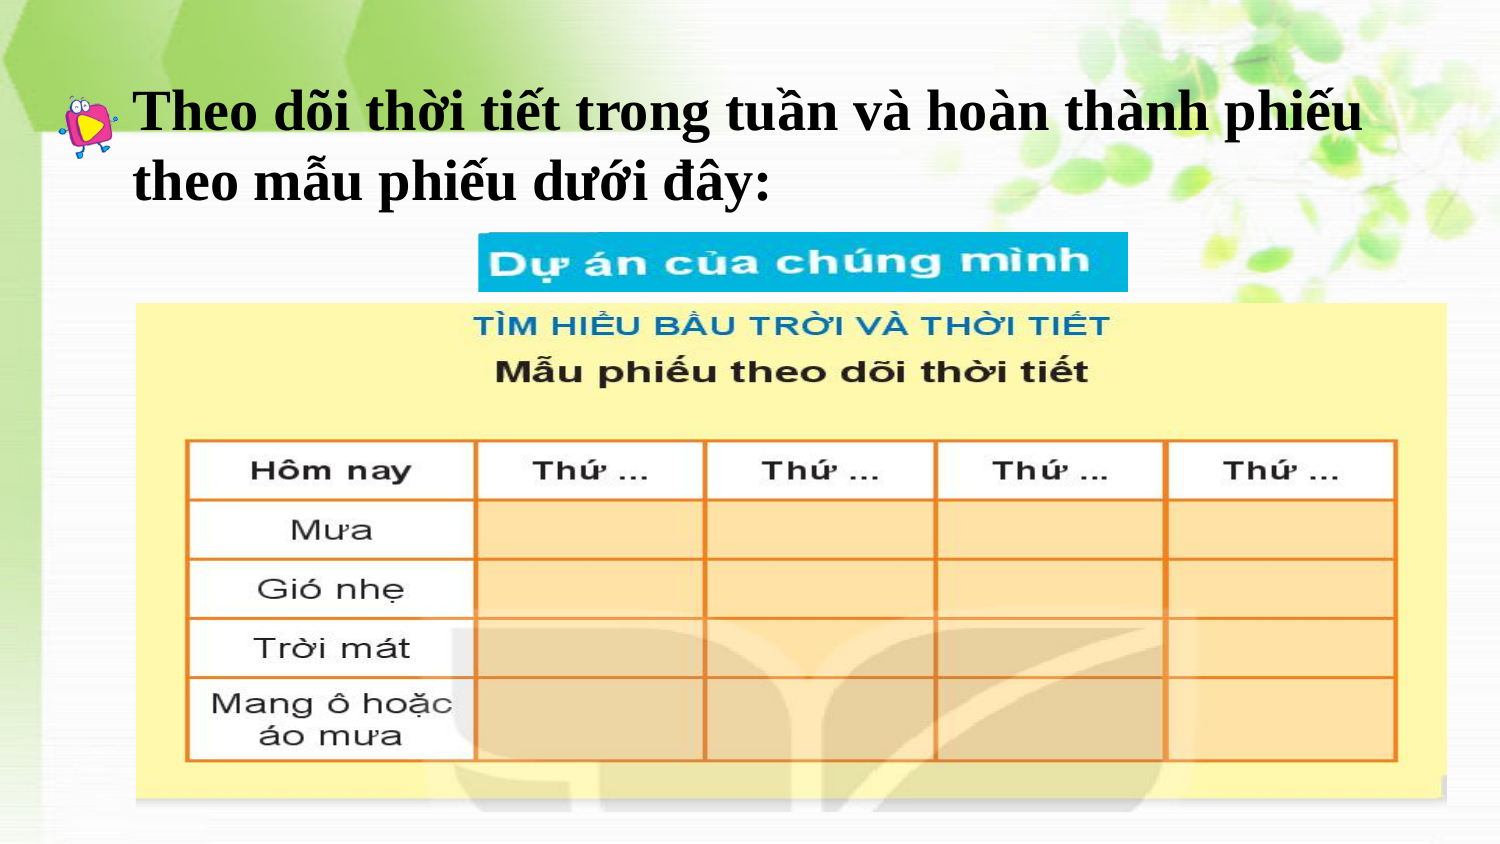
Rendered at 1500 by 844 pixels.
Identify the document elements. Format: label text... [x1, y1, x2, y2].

picture [0, 0, 1500, 844]
text_box Theo dõi thời tiết trong tuần và hoàn thành phiếu theo mẫu phiếu dưới đây: [117, 64, 1483, 220]
